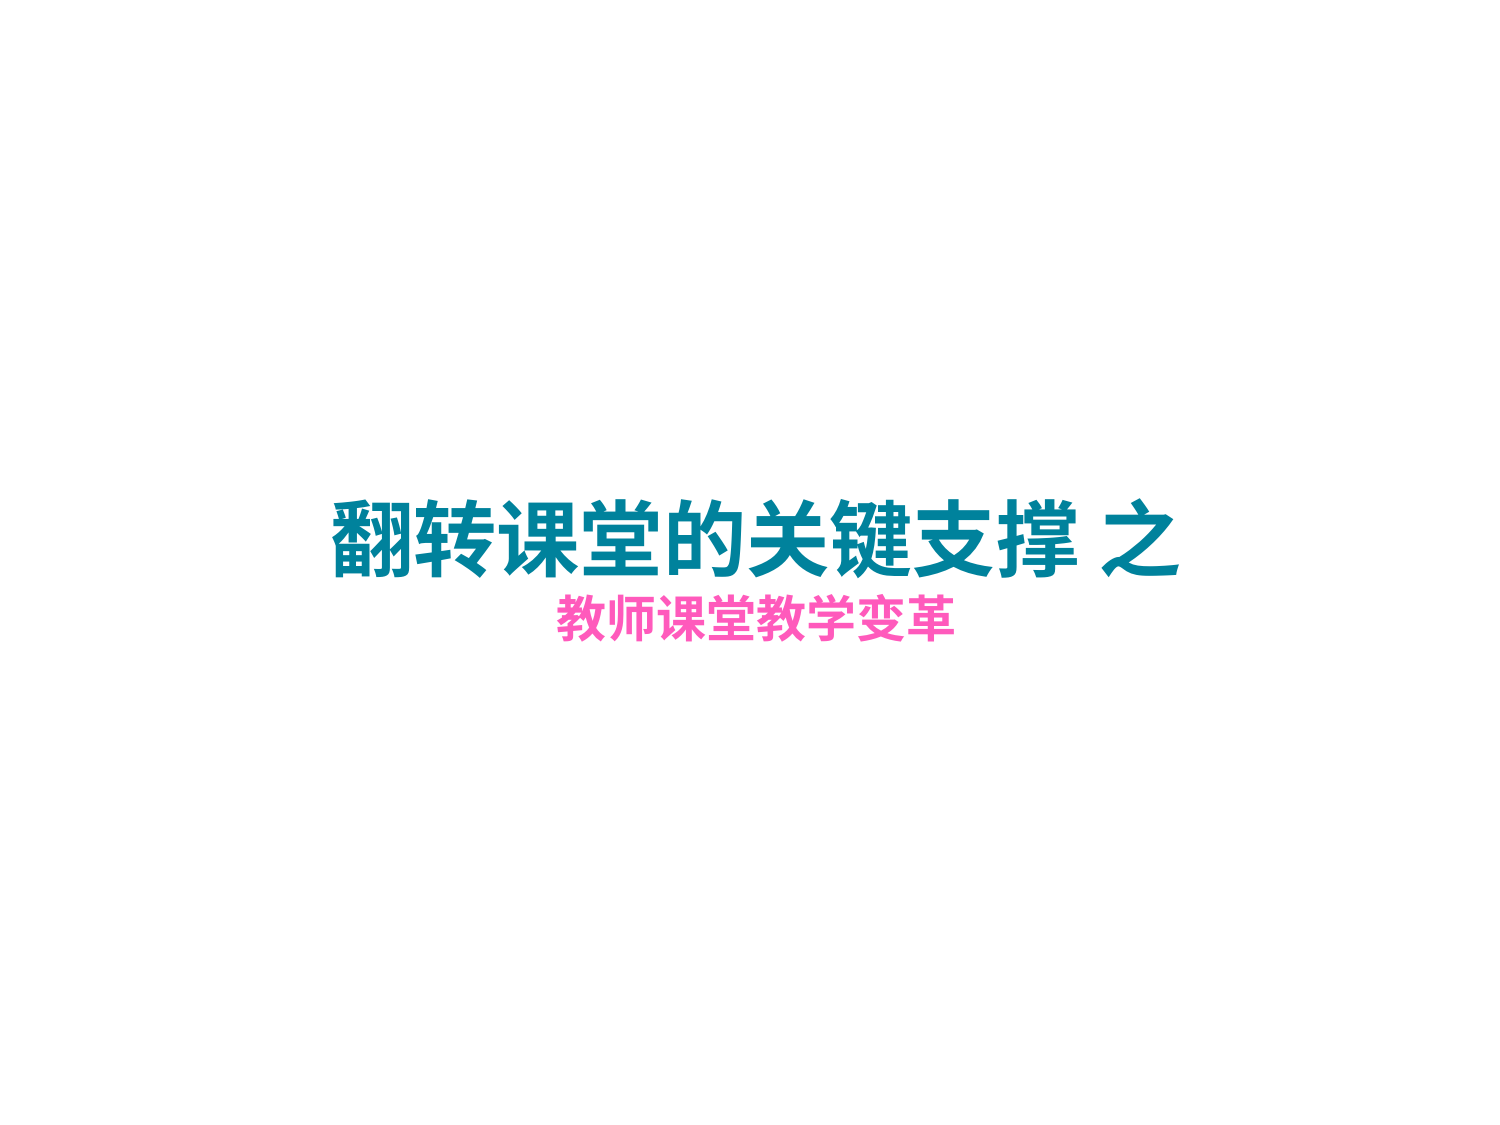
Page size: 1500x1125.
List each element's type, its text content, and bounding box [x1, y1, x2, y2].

title 翻转课堂的关键支撑 之 教师课堂教学变革 [64, 479, 1447, 693]
